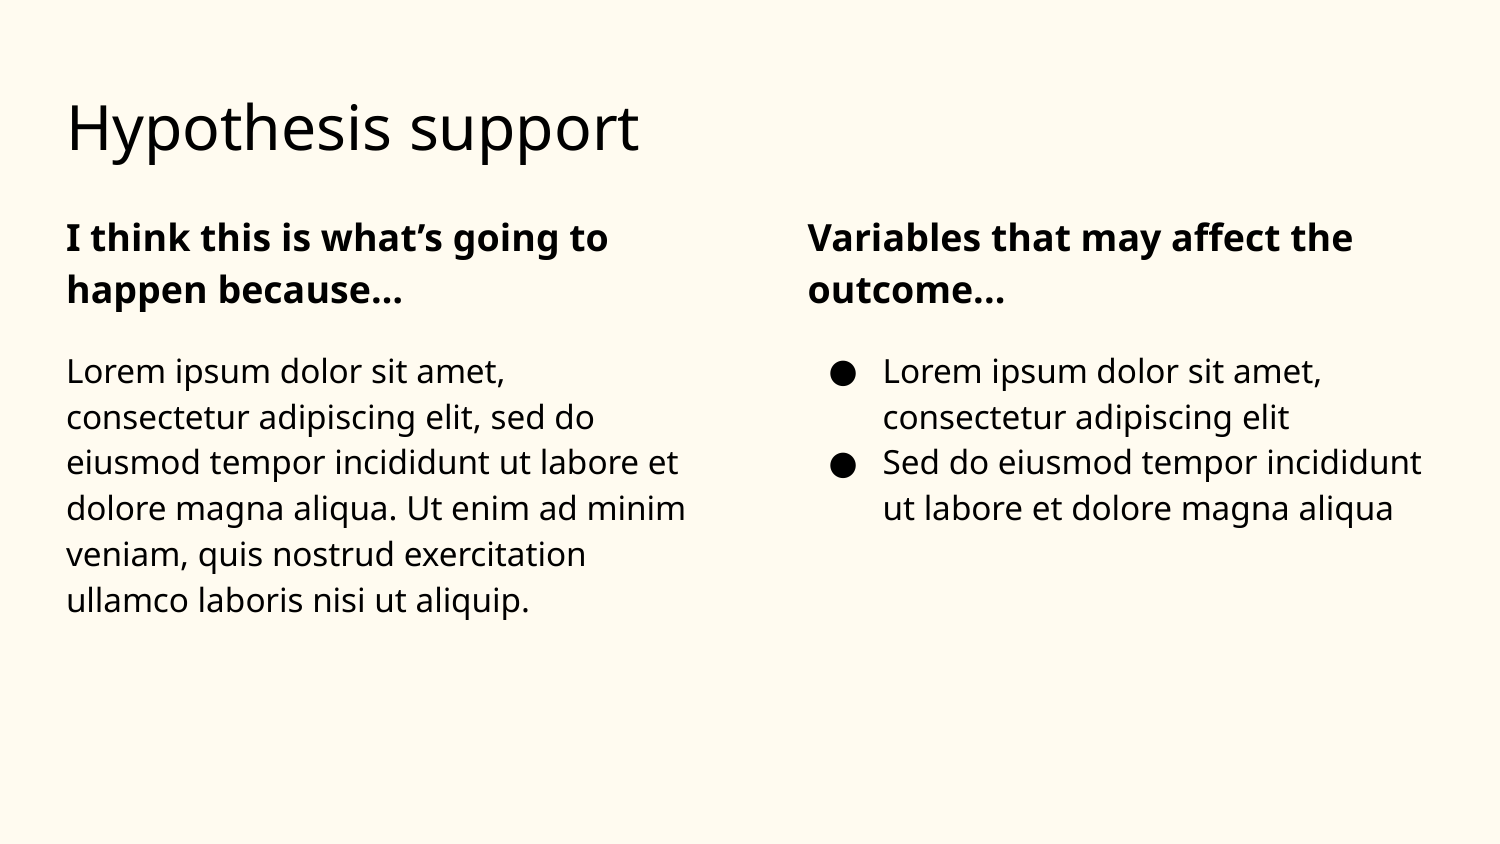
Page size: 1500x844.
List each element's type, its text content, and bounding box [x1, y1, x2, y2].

list Variables that may affect the outcome... Lorem ipsum dolor sit amet, consectetur adipiscing elit Sed do eiusmod tempor incididunt ut labore et dolore magna aliqua [792, 192, 1449, 750]
title Hypothesis support [51, 72, 1449, 174]
list I think this is what’s going to happen because… Lorem ipsum dolor sit amet, consectetur adipiscing elit, sed do eiusmod tempor incididunt ut labore et dolore magna aliqua. Ut enim ad minim veniam, quis nostrud exercitation ullamco laboris nisi ut aliquip. [51, 192, 708, 750]
